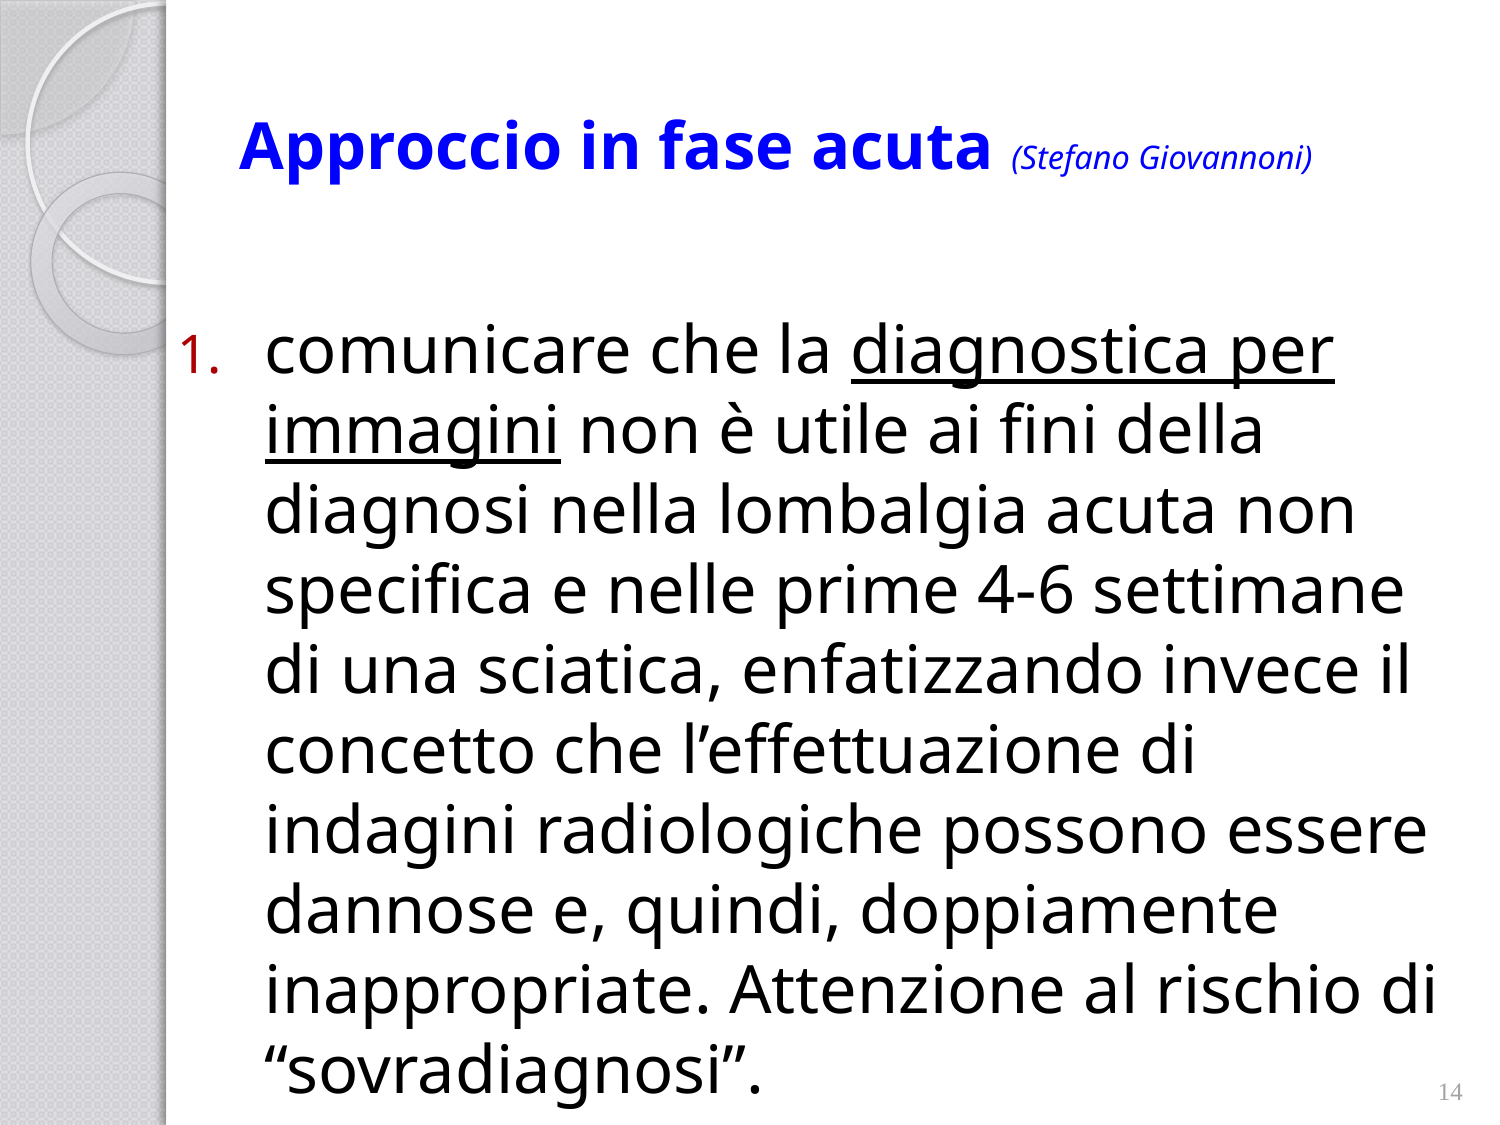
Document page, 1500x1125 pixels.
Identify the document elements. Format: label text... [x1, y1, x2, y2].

list comunicare che la diagnostica per immagini non è utile ai fini della diagnosi nella lombalgia acuta non specifica e nelle prime 4-6 settimane di una sciatica, enfatizzando invece il concetto che l’effettuazione di indagini radiologiche possono essere dannose e, quindi, doppiamente inappropriate. Attenzione al rischio di “sovradiagnosi”. [162, 299, 1463, 1050]
slide_number 14 [1413, 1034, 1488, 1113]
title Approccio in fase acuta (Stefano Giovannoni) [225, 75, 1500, 213]
